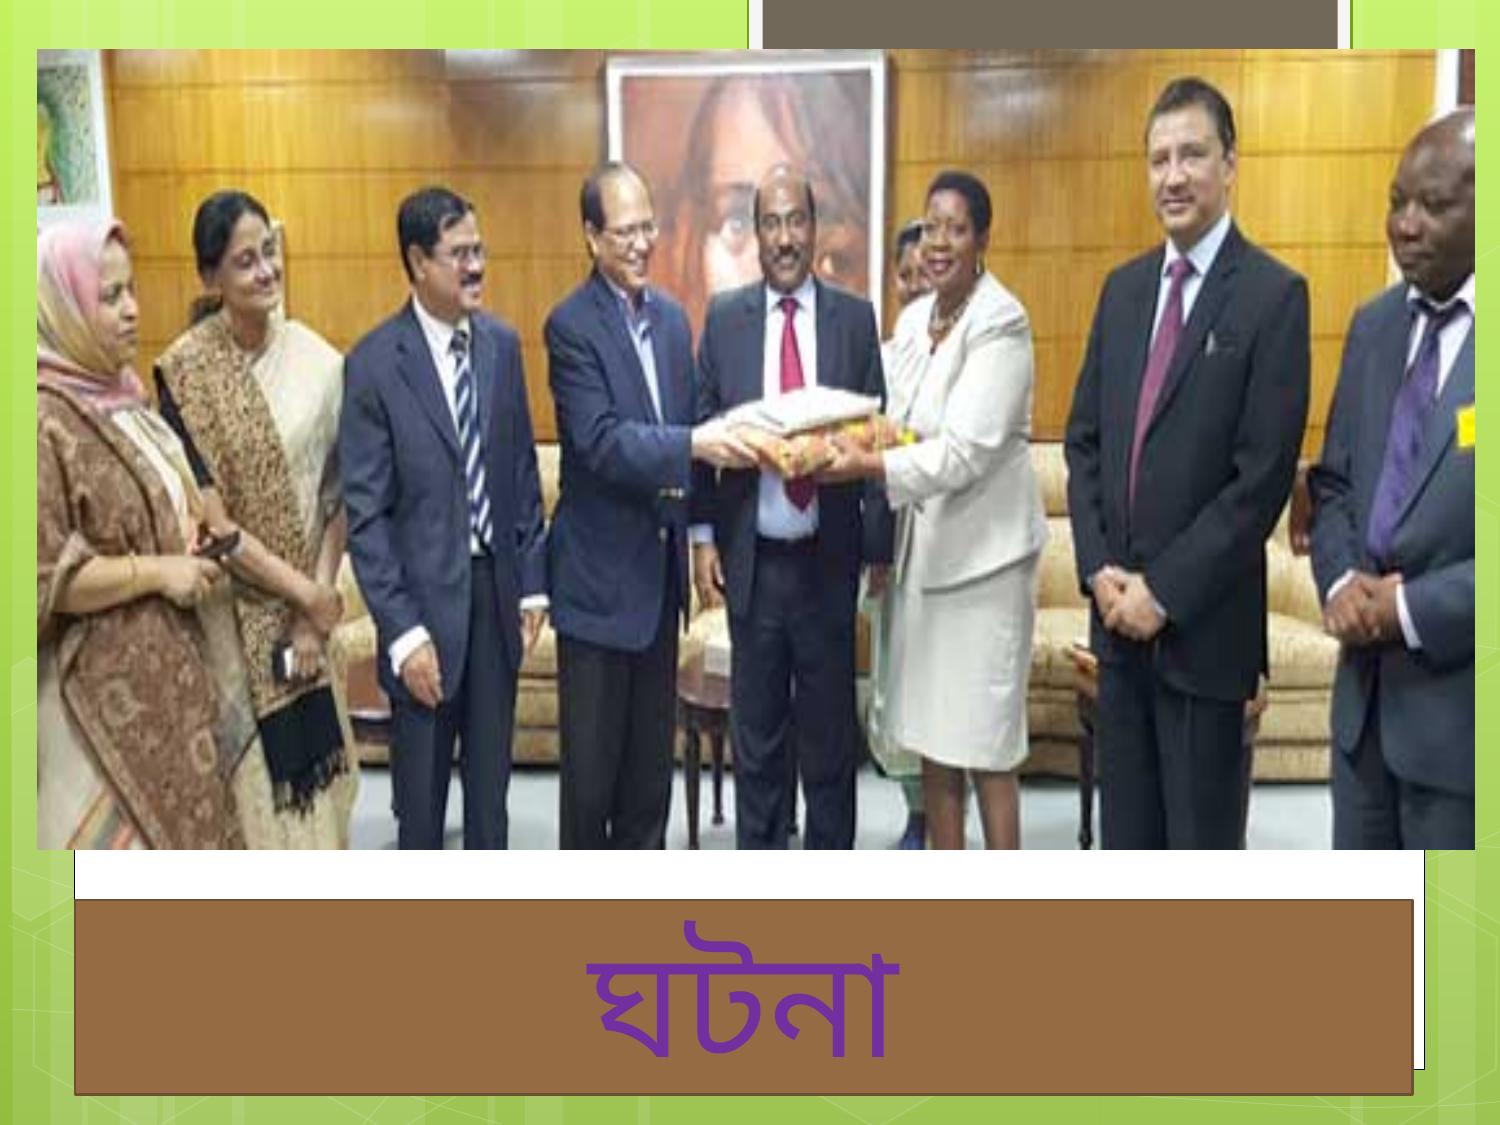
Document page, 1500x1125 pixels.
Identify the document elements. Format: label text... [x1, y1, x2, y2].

picture [37, 49, 1476, 851]
text_box ঘটনা [74, 899, 1414, 1096]
